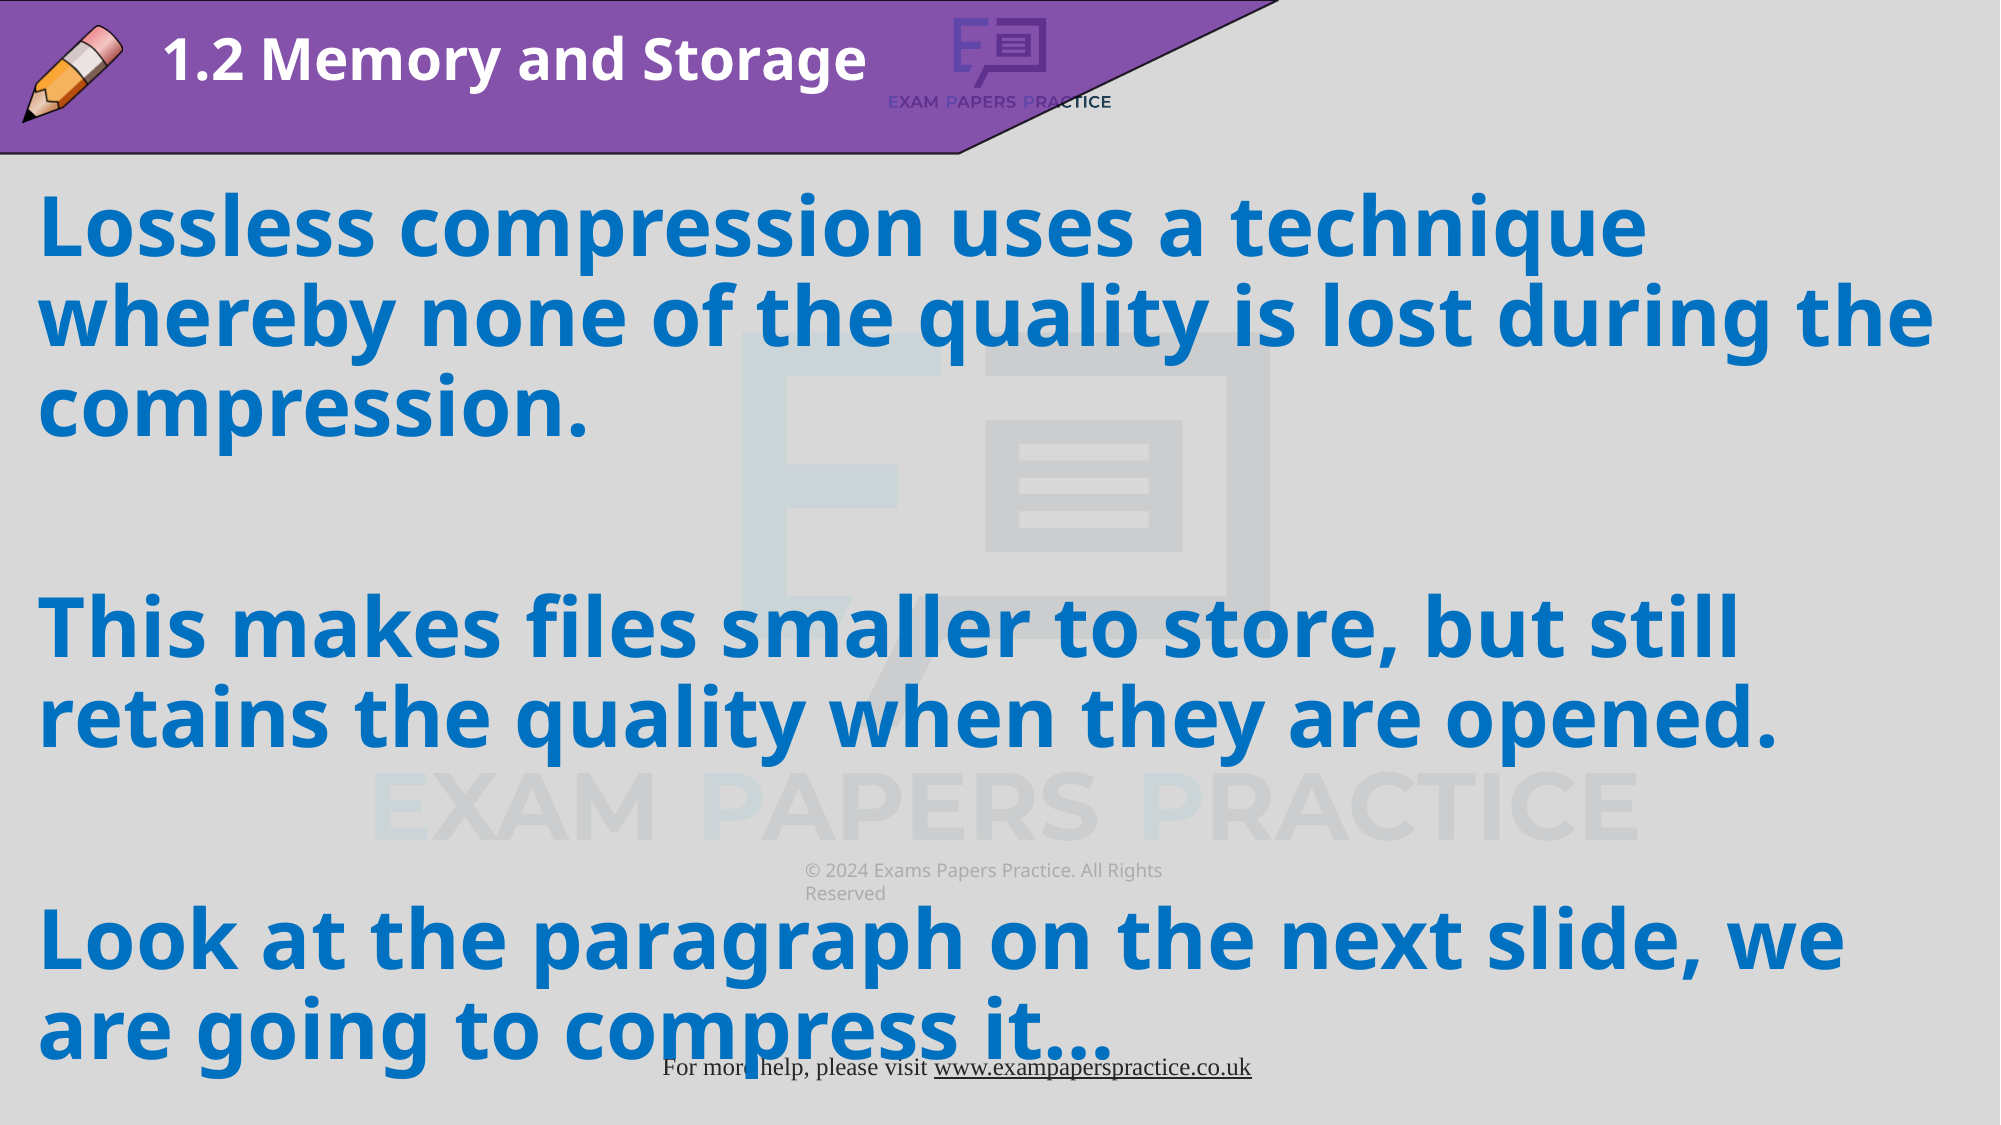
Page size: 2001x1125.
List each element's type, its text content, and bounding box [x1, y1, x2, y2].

list 1.2 Memory and Storage [146, 22, 960, 134]
picture [22, 25, 123, 123]
list Lossless compression uses a technique whereby none of the quality is lost during the compression. This makes files smaller to store, but still retains the quality when they are opened. Look at the paragraph on the next slide, we are going to compress it… [22, 176, 1974, 1120]
